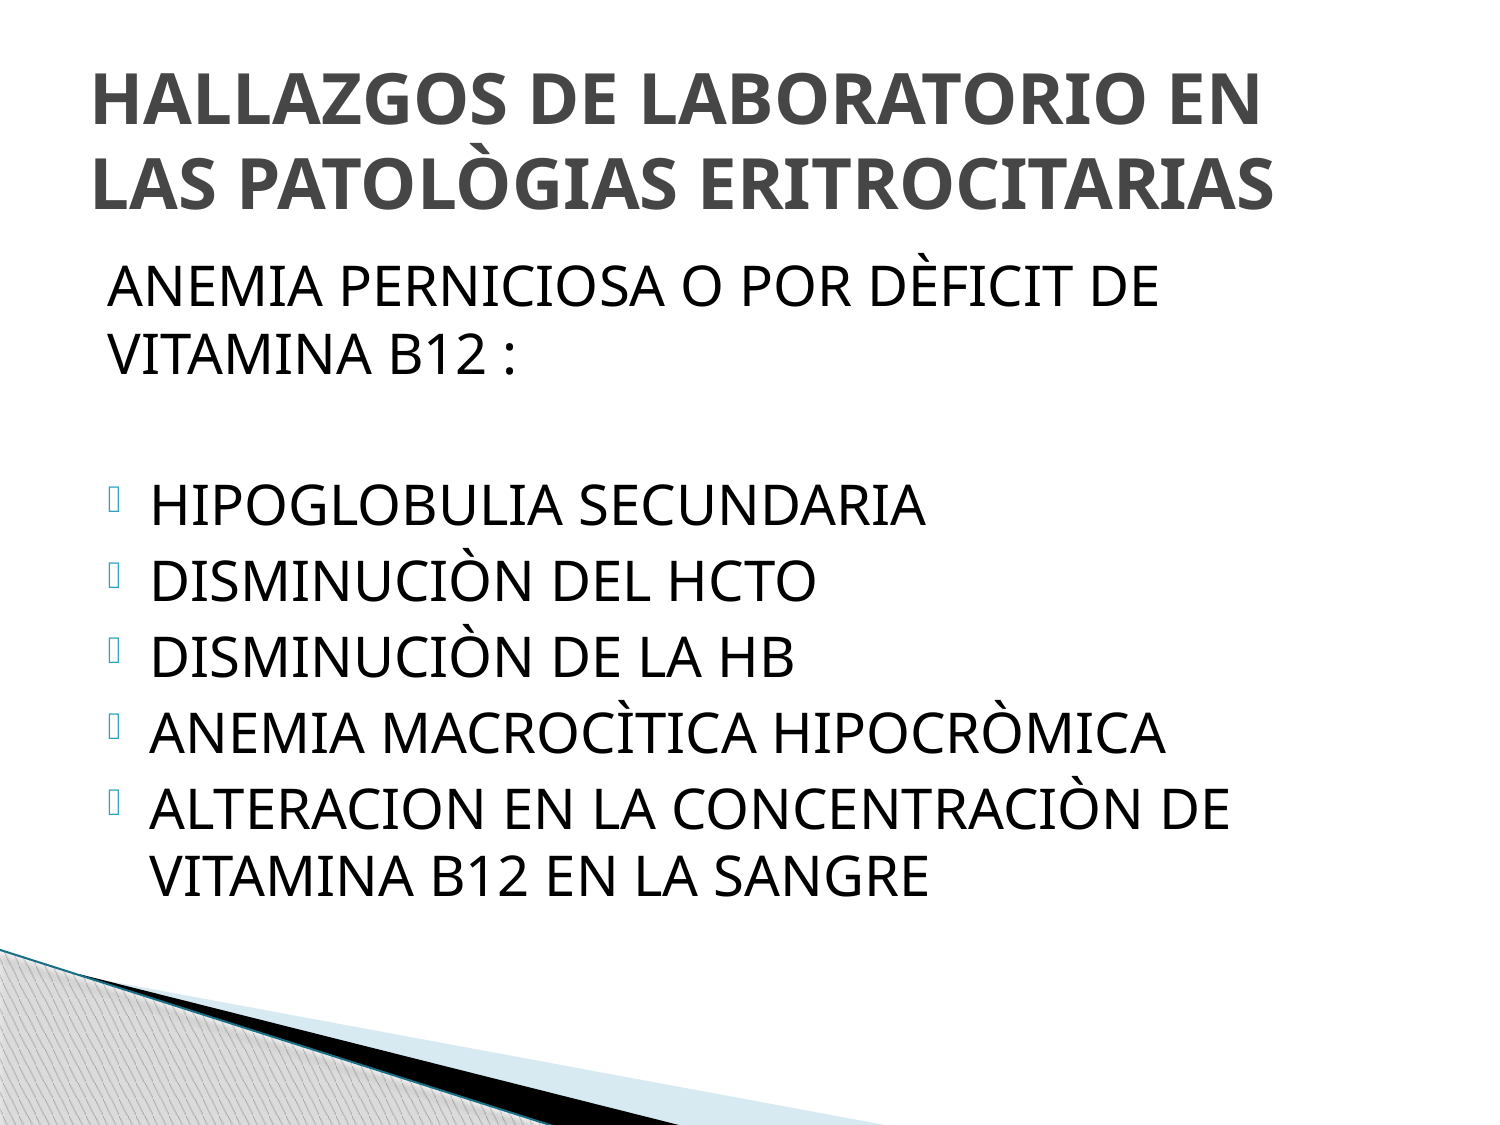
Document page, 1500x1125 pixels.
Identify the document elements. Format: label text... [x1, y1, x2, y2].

list ANEMIA PERNICIOSA O POR DÈFICIT DE VITAMINA B12 : HIPOGLOBULIA SECUNDARIA DISMINUCIÒN DEL HCTO DISMINUCIÒN DE LA HB ANEMIA MACROCÌTICA HIPOCRÒMICA ALTERACION EN LA CONCENTRACIÒN DE VITAMINA B12 EN LA SANGRE [75, 243, 1425, 986]
title HALLAZGOS DE LABORATORIO EN LAS PATOLÒGIAS ERITROCITARIAS [75, 45, 1425, 233]
